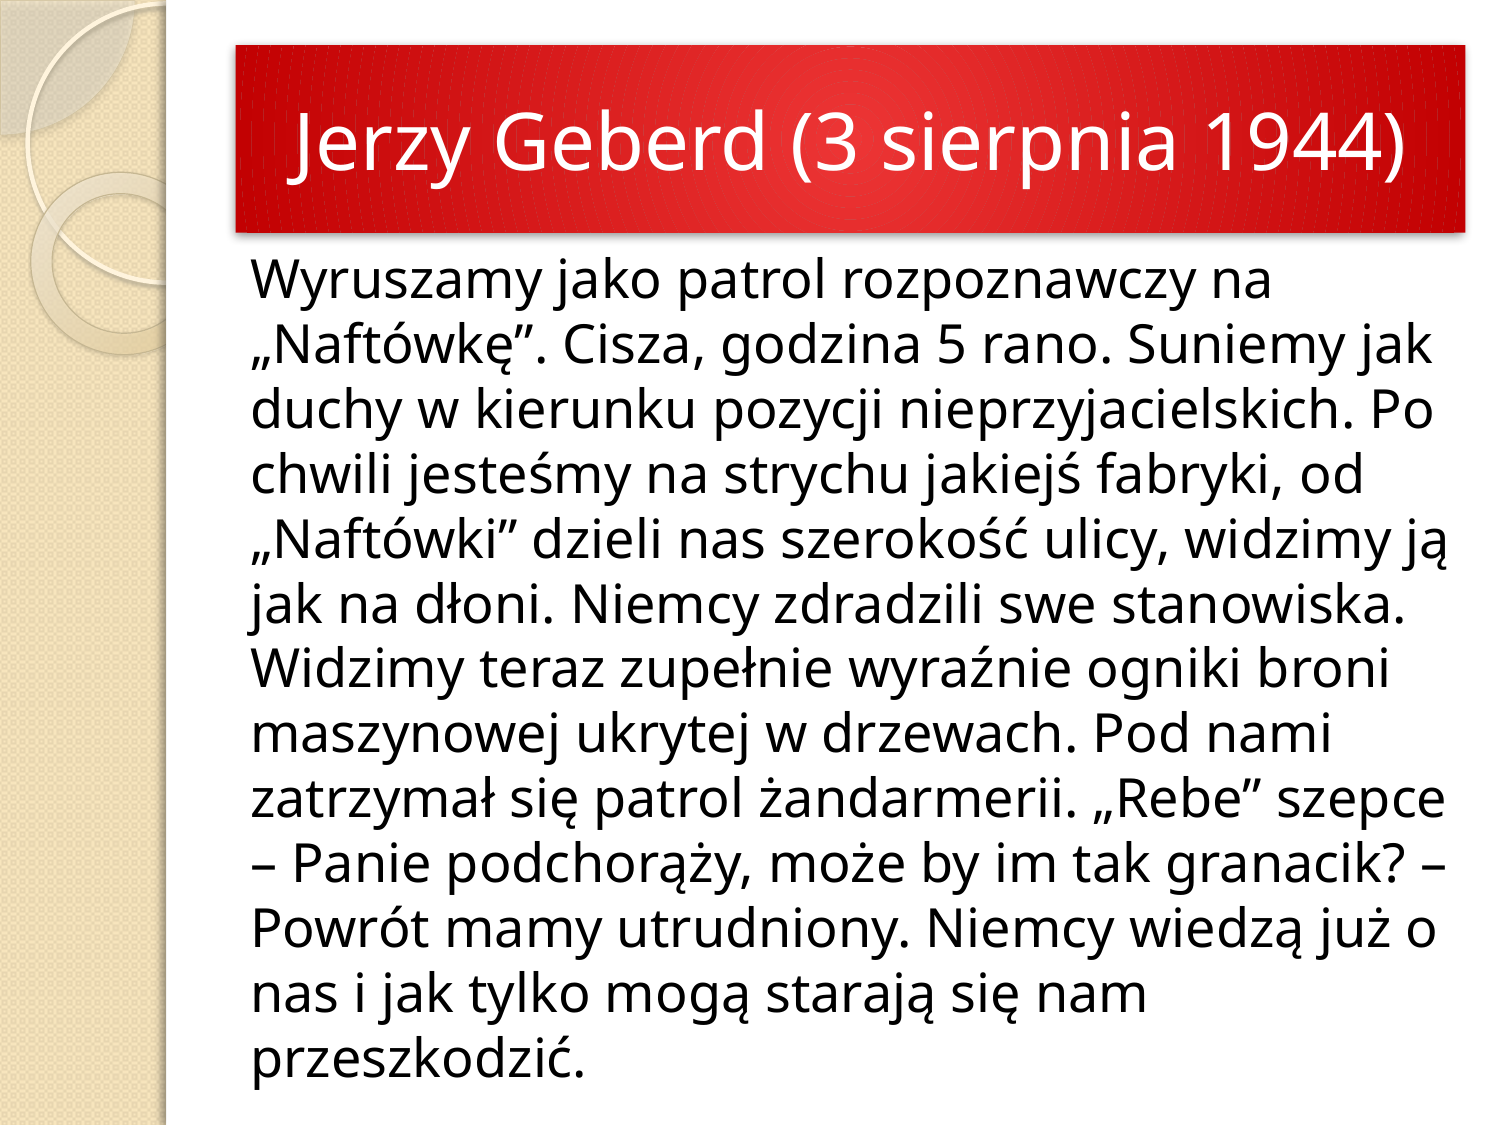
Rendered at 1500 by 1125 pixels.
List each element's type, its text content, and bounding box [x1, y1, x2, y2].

title Jerzy Geberd (3 sierpnia 1944) [235, 45, 1466, 233]
list Wyruszamy jako patrol rozpoznawczy na „Naftówkę”. Cisza, godzina 5 rano. Suniemy jak duchy w kierunku pozycji nieprzyjacielskich. Po chwili jesteśmy na strychu jakiejś fabryki, od „Naftówki” dzieli nas szerokość ulicy, widzimy ją jak na dłoni. Niemcy zdradzili swe stanowiska. Widzimy teraz zupełnie wyraźnie ogniki broni maszynowej ukrytej w drzewach. Pod nami zatrzymał się patrol żandarmerii. „Rebe” szepce – Panie podchorąży, może by im tak granacik? – Powrót mamy utrudniony. Niemcy wiedzą już o nas i jak tylko mogą starają się nam przeszkodzić. [235, 237, 1466, 1106]
